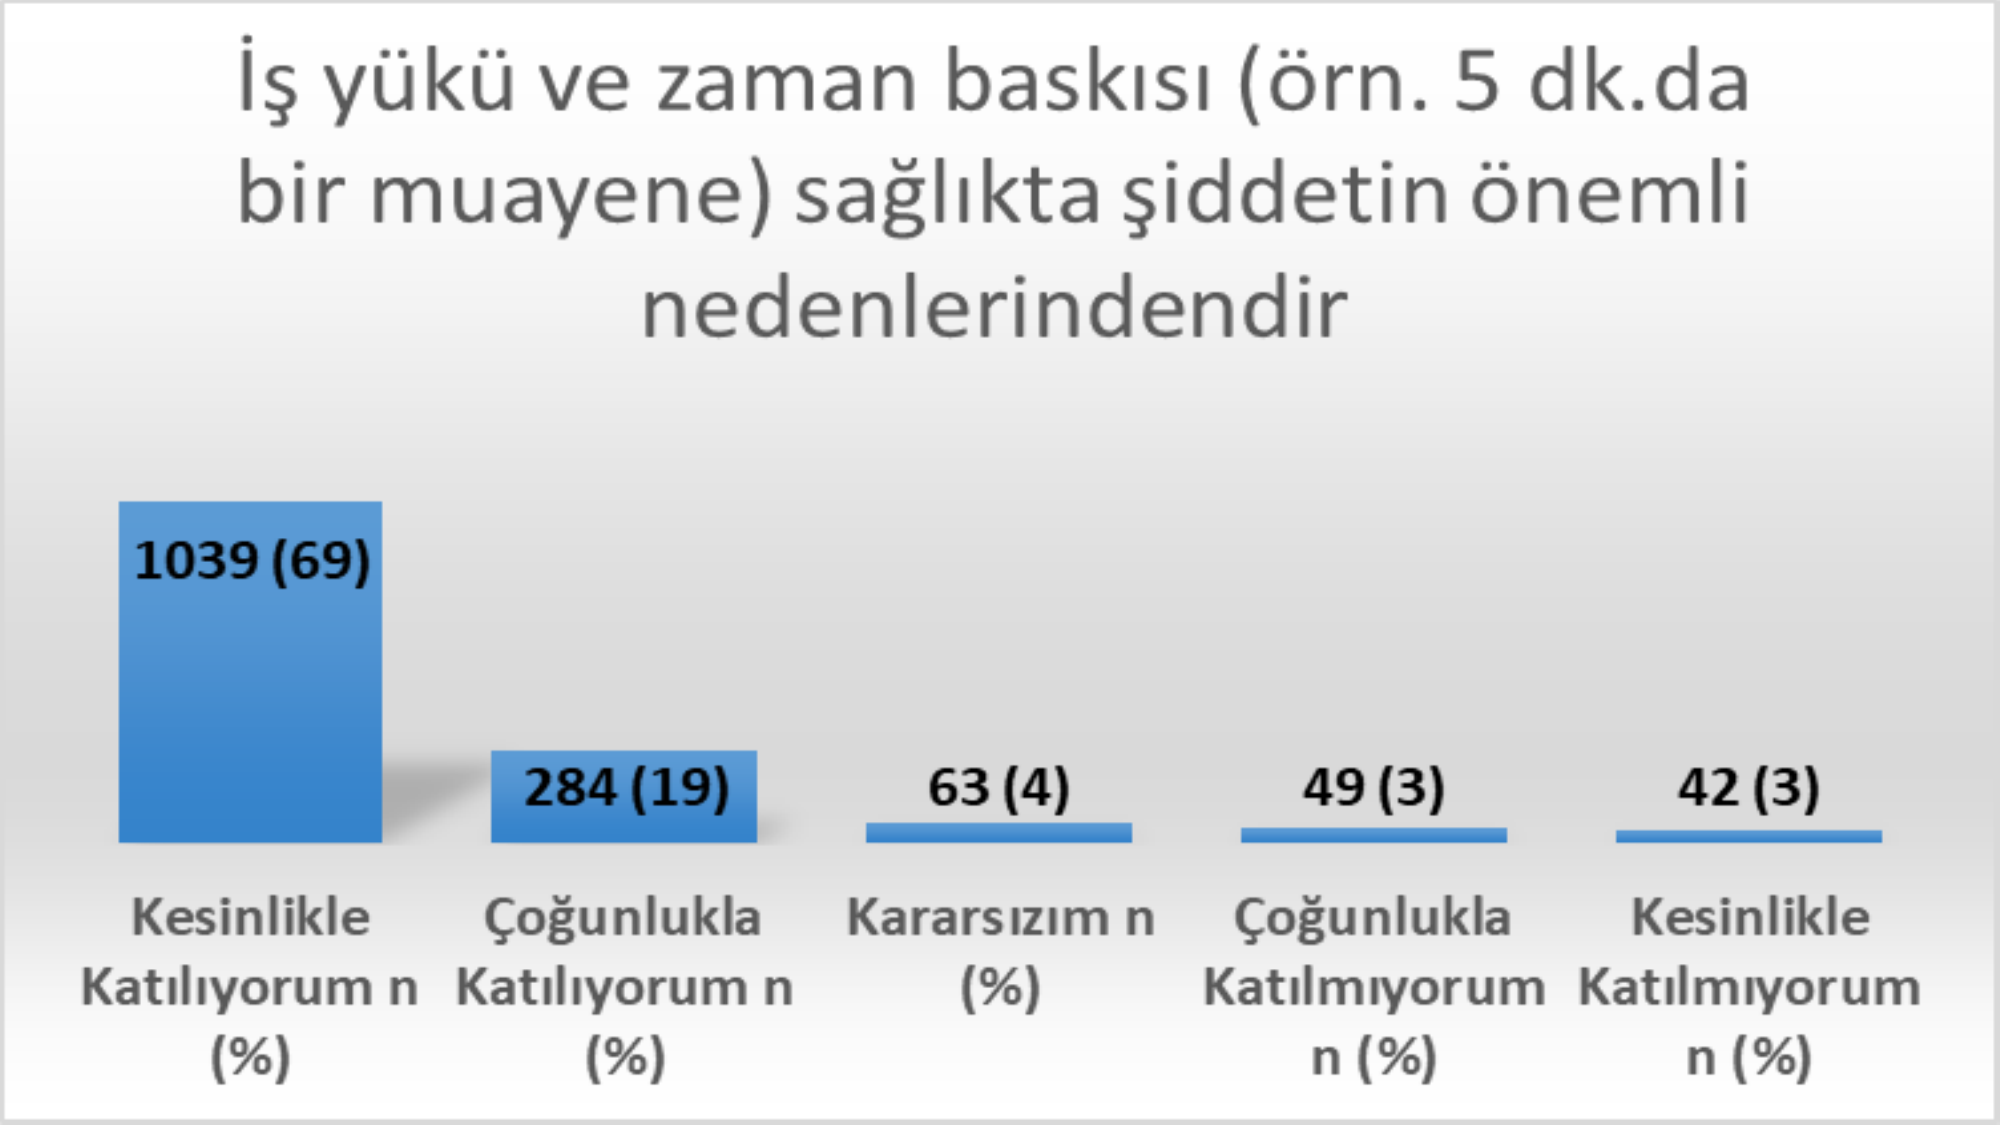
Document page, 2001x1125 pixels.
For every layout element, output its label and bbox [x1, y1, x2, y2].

list [0, 0, 2000, 1125]
